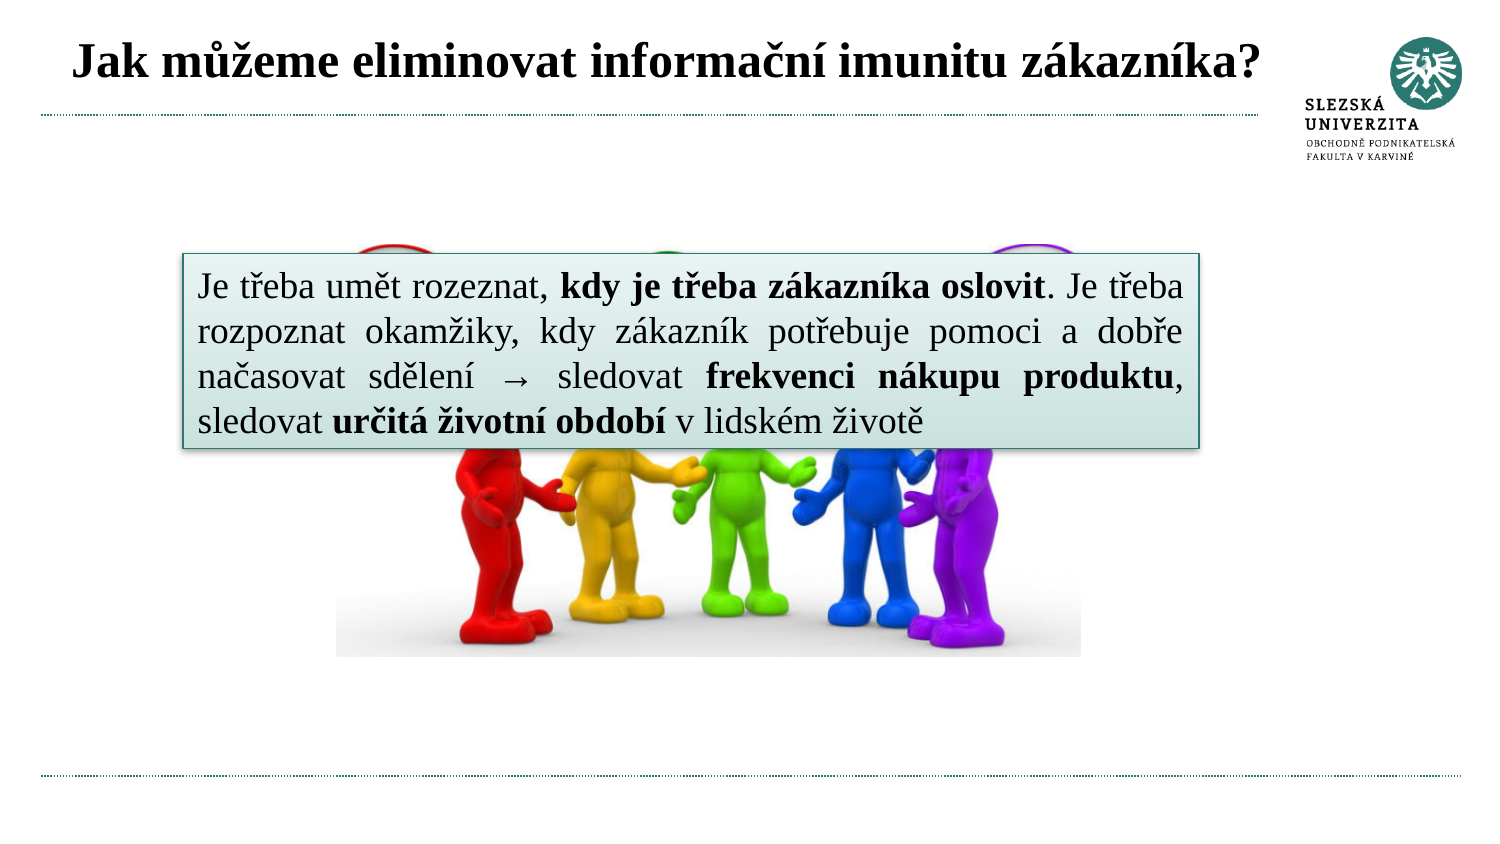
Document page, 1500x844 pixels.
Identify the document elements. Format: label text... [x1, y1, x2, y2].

picture [336, 244, 1081, 657]
text_box Je třeba umět rozeznat, kdy je třeba zákazníka oslovit. Je třeba rozpoznat okamžiky, kdy zákazník potřebuje pomoci a dobře načasovat sdělení → sledovat frekvenci nákupu produktu, sledovat určitá životní období v lidském životě [182, 253, 331, 449]
text_box Je třeba umět rozeznat, kdy je třeba zákazníka oslovit. Je třeba rozpoznat okamžiky, kdy zákazník potřebuje pomoci a dobře načasovat sdělení → sledovat frekvenci nákupu produktu, sledovat určitá životní období v lidském životě [1087, 253, 1200, 449]
picture [1305, 37, 1462, 160]
title Jak můžeme eliminovat informační imunitu zákazníka? [17, 20, 1317, 115]
